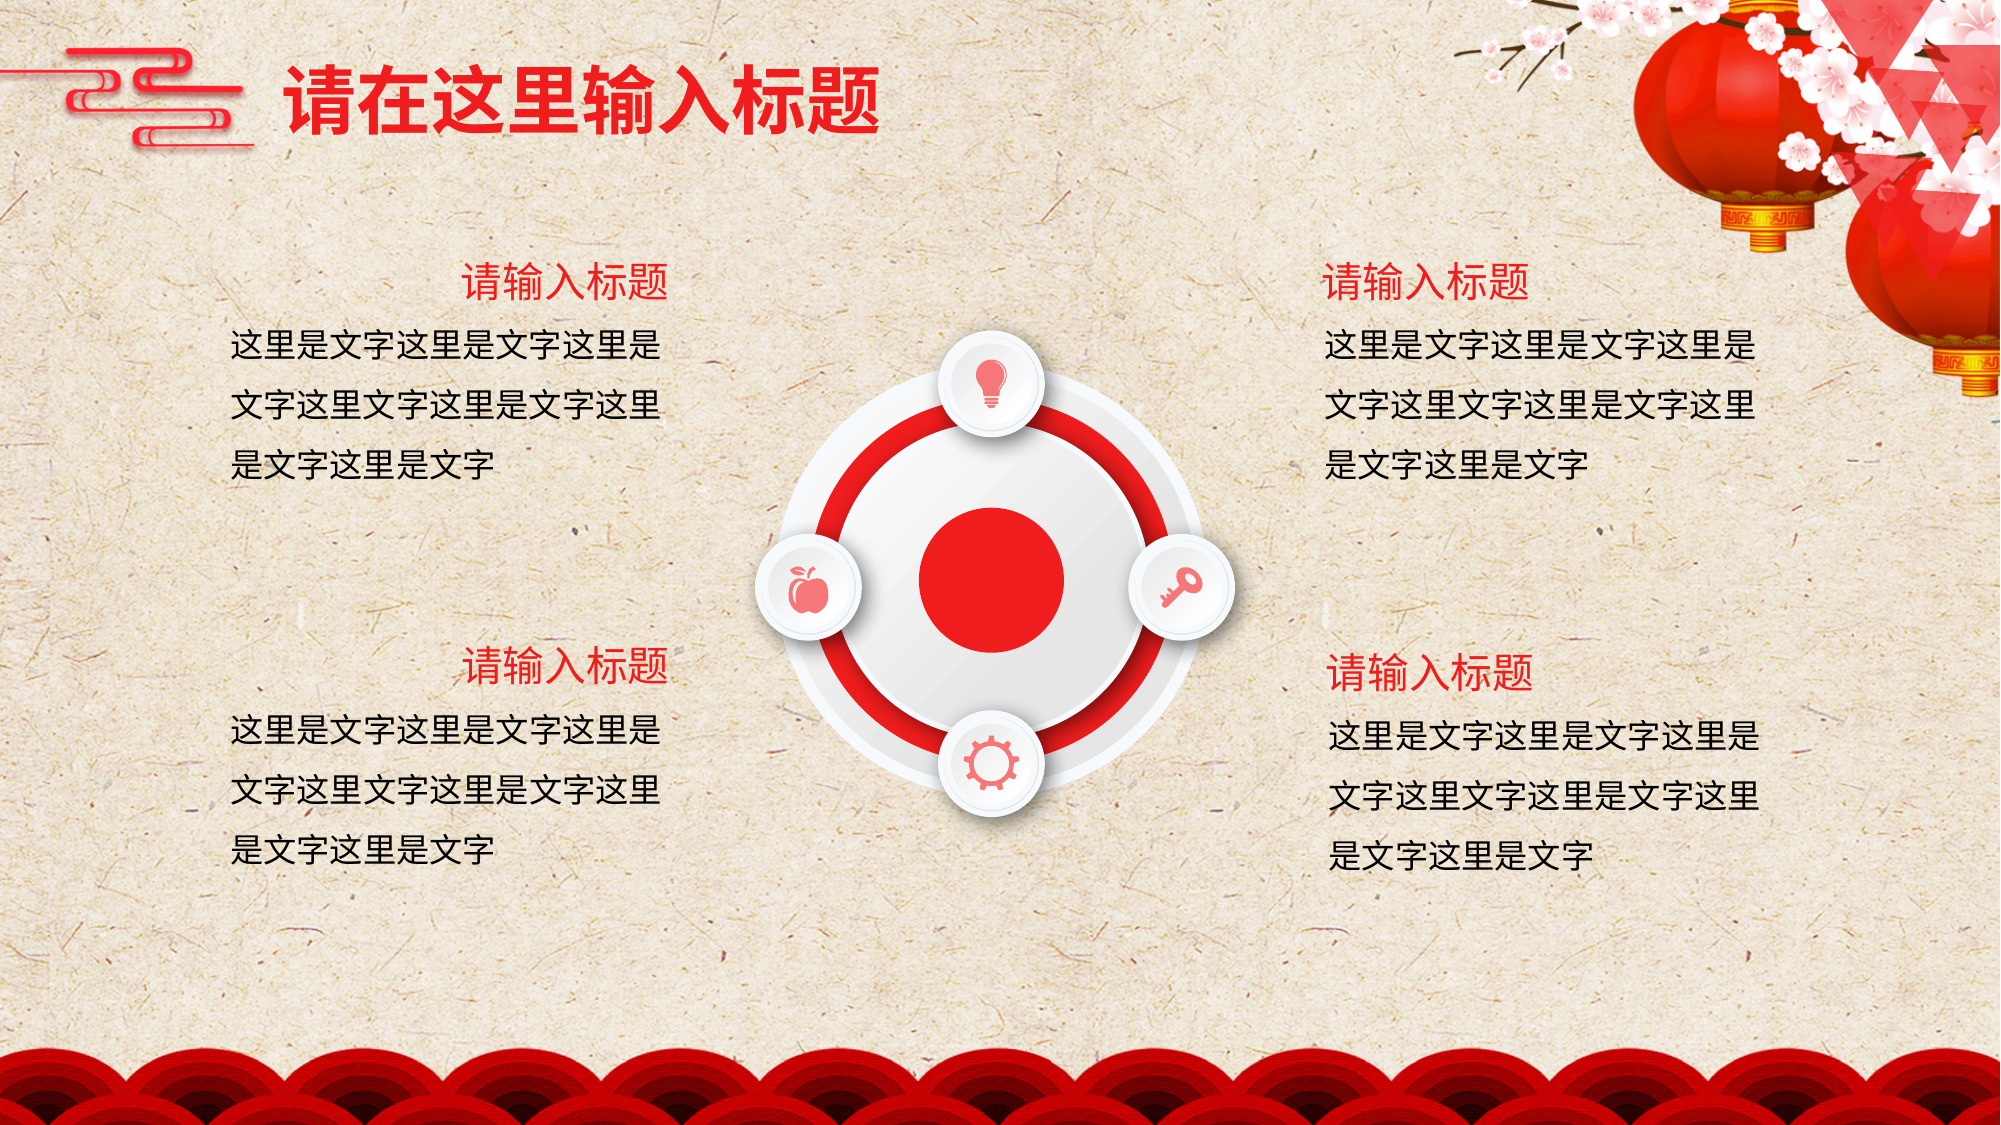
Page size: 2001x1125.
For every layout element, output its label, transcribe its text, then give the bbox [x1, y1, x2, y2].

text_box 请输入标题 [1310, 639, 1550, 705]
text_box 这里是文字这里是文字这里是文字这里文字这里是文字这里是文字这里是文字 [215, 681, 688, 877]
text_box [1877, 186, 1983, 287]
text_box [1908, 99, 1989, 176]
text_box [940, 333, 1042, 435]
picture [1932, 81, 1956, 102]
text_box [757, 536, 859, 638]
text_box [780, 369, 1202, 791]
text_box [1919, 44, 2000, 148]
picture [1892, 0, 2000, 70]
text_box [1819, 0, 1935, 88]
text_box 请在这里输入标题 [266, 46, 897, 151]
text_box [1878, 67, 1942, 143]
text_box 请输入标题 [1306, 248, 1545, 313]
text_box 请输入标题 [446, 632, 685, 698]
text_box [940, 713, 1042, 815]
text_box 这里是文字这里是文字这里是文字这里文字这里是文字这里是文字这里是文字 [1313, 688, 1787, 883]
text_box [1828, 150, 1934, 251]
picture [0, 0, 2000, 1125]
text_box 这里是文字这里是文字这里是文字这里文字这里是文字这里是文字这里是文字 [1309, 297, 1782, 492]
text_box 这里是文字这里是文字这里是文字这里文字这里是文字这里是文字这里是文字 [215, 297, 688, 492]
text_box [1131, 536, 1233, 638]
text_box 请输入标题 [445, 248, 685, 313]
